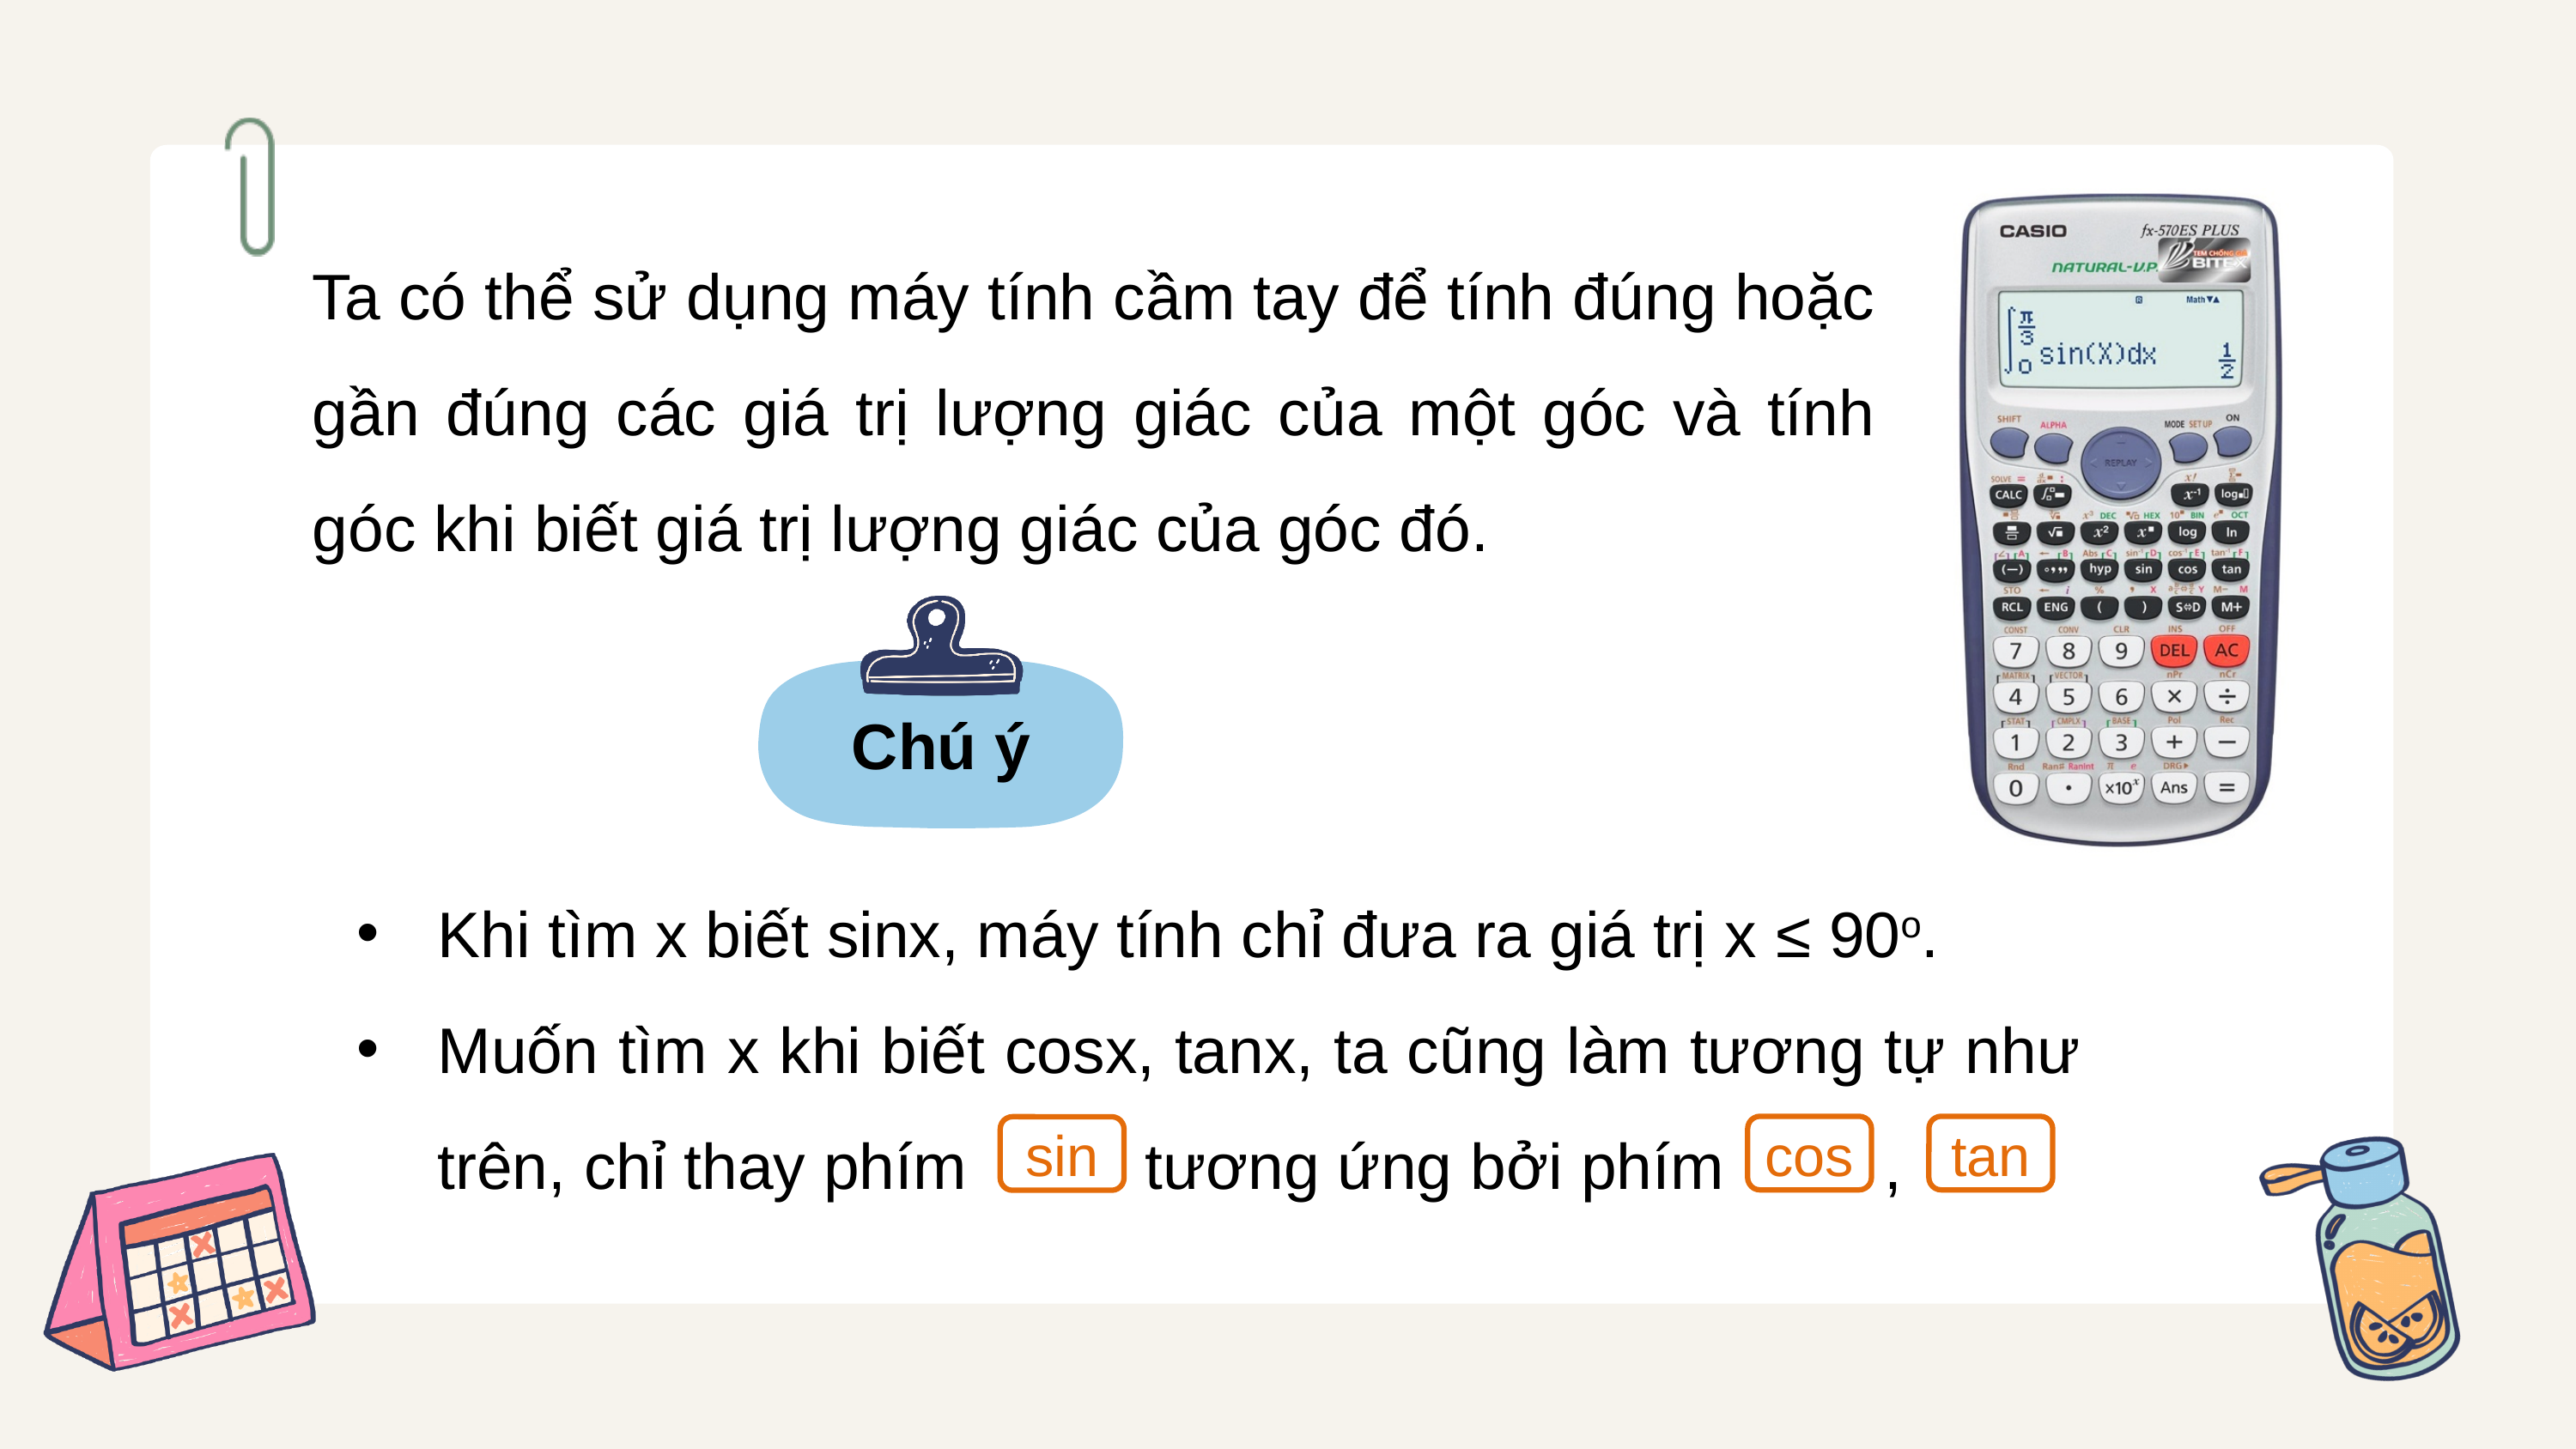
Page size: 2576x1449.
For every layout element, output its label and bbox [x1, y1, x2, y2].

text_box [149, 144, 2394, 1304]
picture [2275, 1126, 2466, 1399]
text_box [757, 594, 1125, 829]
text_box [343, 847, 2095, 1213]
picture [1951, 188, 2295, 857]
picture [42, 1153, 316, 1373]
picture [224, 118, 275, 257]
